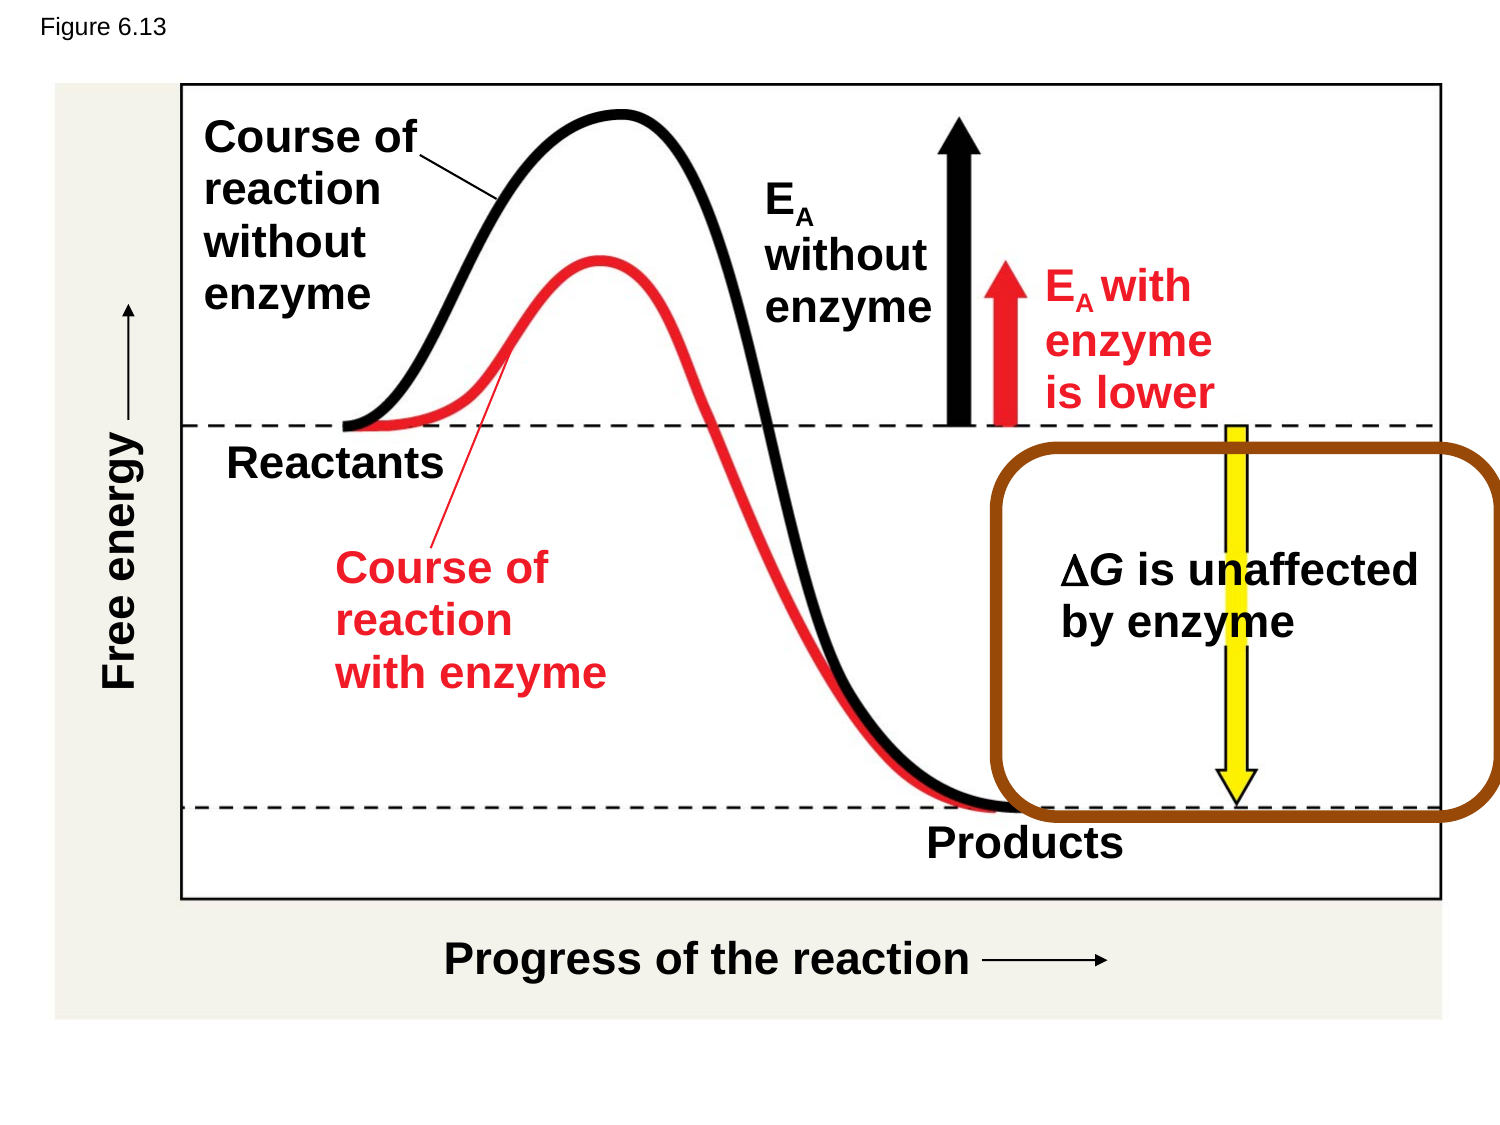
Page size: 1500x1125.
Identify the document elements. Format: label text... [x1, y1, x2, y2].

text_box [203, 110, 497, 318]
picture [48, 75, 1452, 1025]
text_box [334, 347, 615, 699]
title Figure 6.13 [25, 0, 351, 50]
text_box [1455, 447, 1500, 817]
